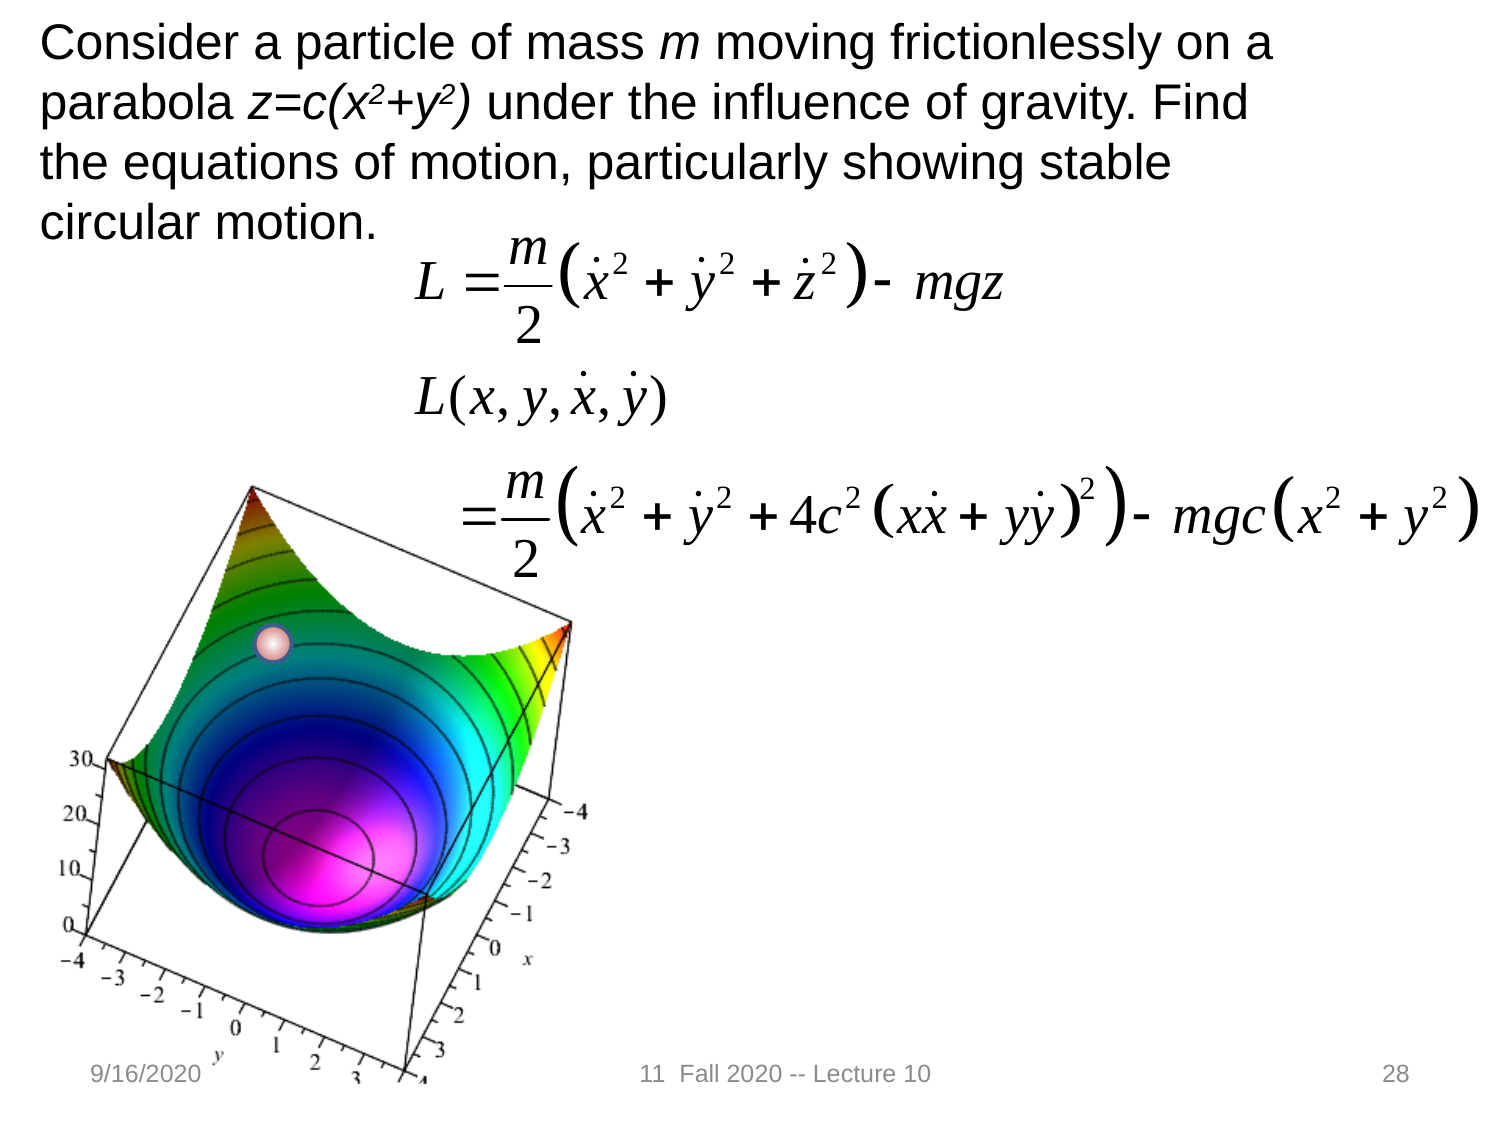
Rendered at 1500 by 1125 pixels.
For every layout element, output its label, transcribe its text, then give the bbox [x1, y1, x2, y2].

footer PHY 711 Fall 2020 -- Lecture 10 [512, 1042, 988, 1103]
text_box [408, 214, 1481, 587]
picture [15, 466, 642, 1093]
slide_number 28 [1074, 1042, 1425, 1103]
text_box Consider a particle of mass m moving frictionlessly on a parabola z=c(x2+y2) under the influence of gravity. Find the equations of motion, particularly showing stable circular motion. [24, 2, 1300, 258]
